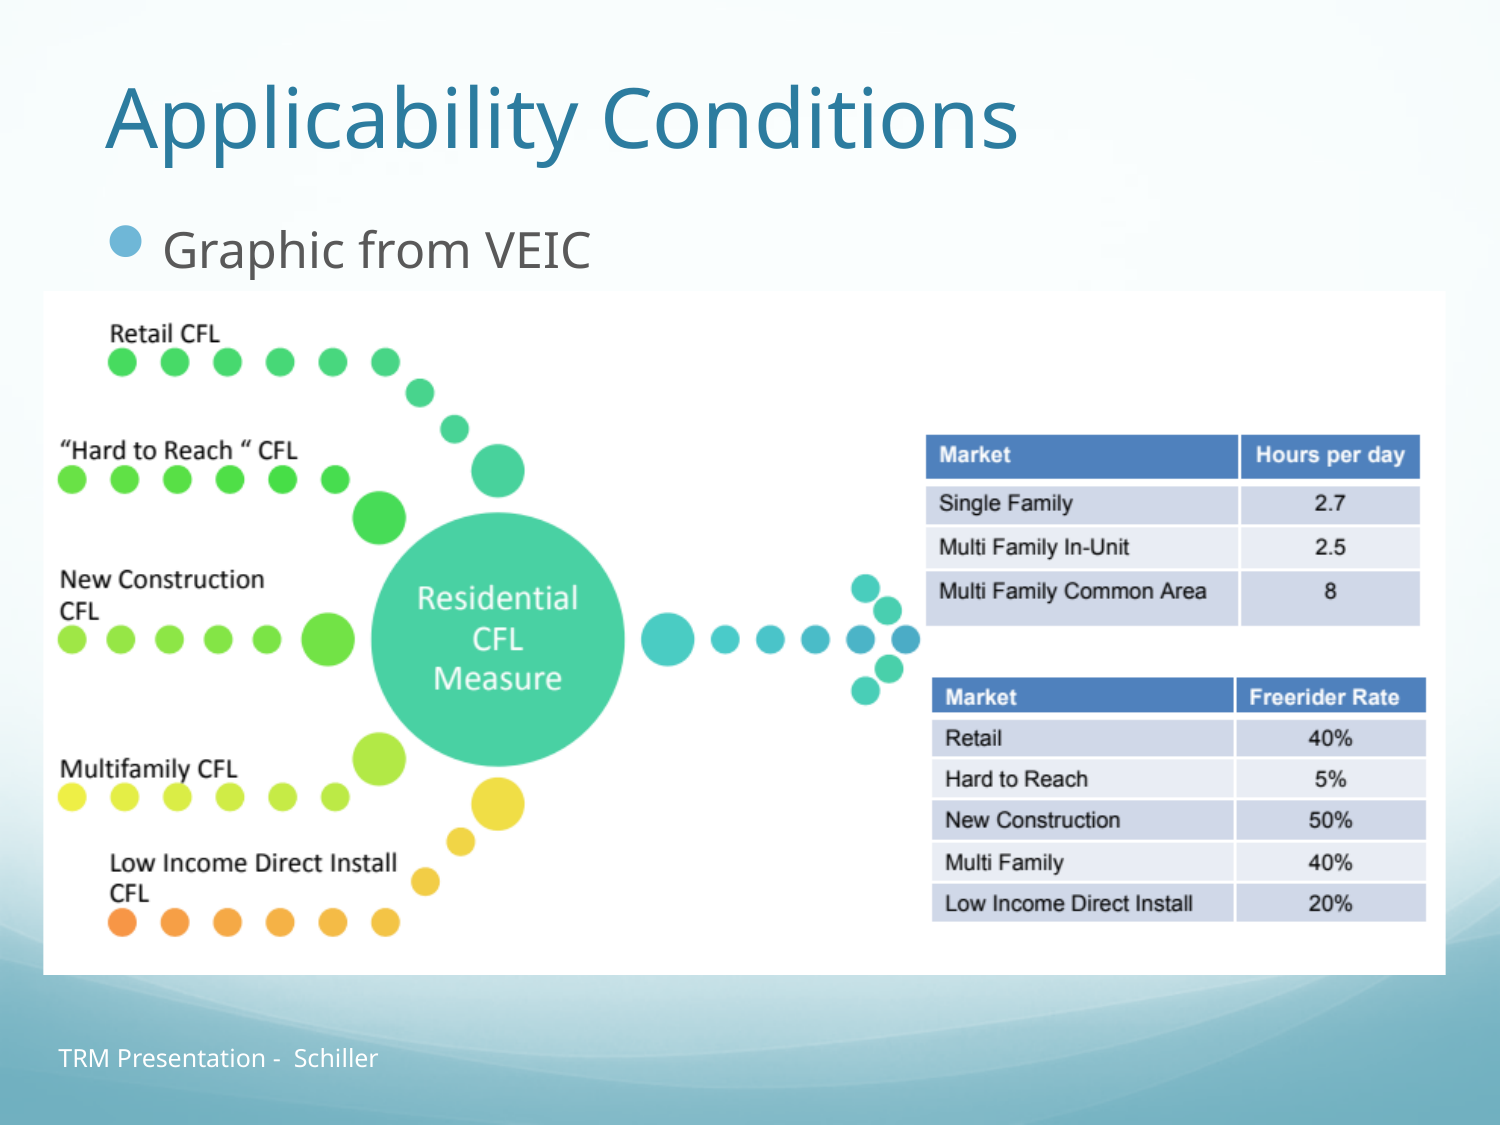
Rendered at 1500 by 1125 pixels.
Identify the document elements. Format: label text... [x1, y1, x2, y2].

footer TRM Presentation - Schiller [43, 1029, 838, 1090]
picture [42, 291, 1447, 976]
list Graphic from VEIC [90, 211, 1410, 288]
title Applicability Conditions [90, 17, 1410, 174]
